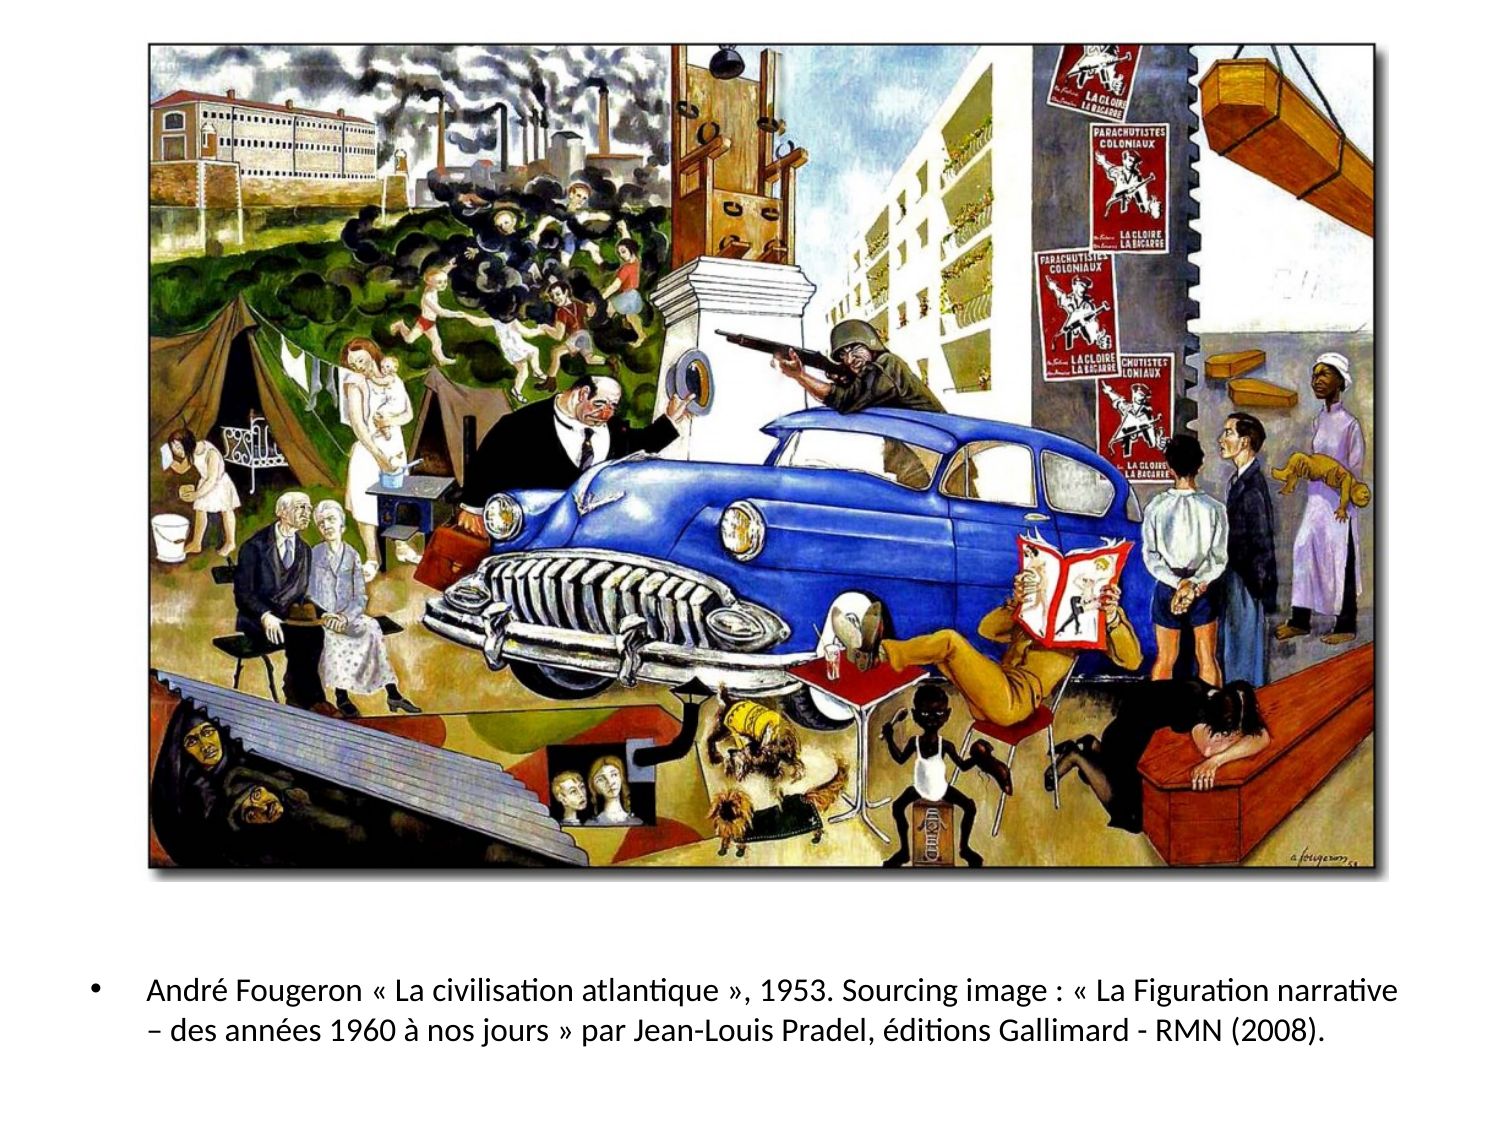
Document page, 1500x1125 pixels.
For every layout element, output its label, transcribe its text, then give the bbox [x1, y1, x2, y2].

picture [135, 30, 1390, 882]
list André Fougeron « La civilisation atlantique », 1953. Sourcing image : « La Figuration narrative – des années 1960 à nos jours » par Jean-Louis Pradel, éditions Gallimard - RMN (2008). [75, 262, 1425, 1125]
